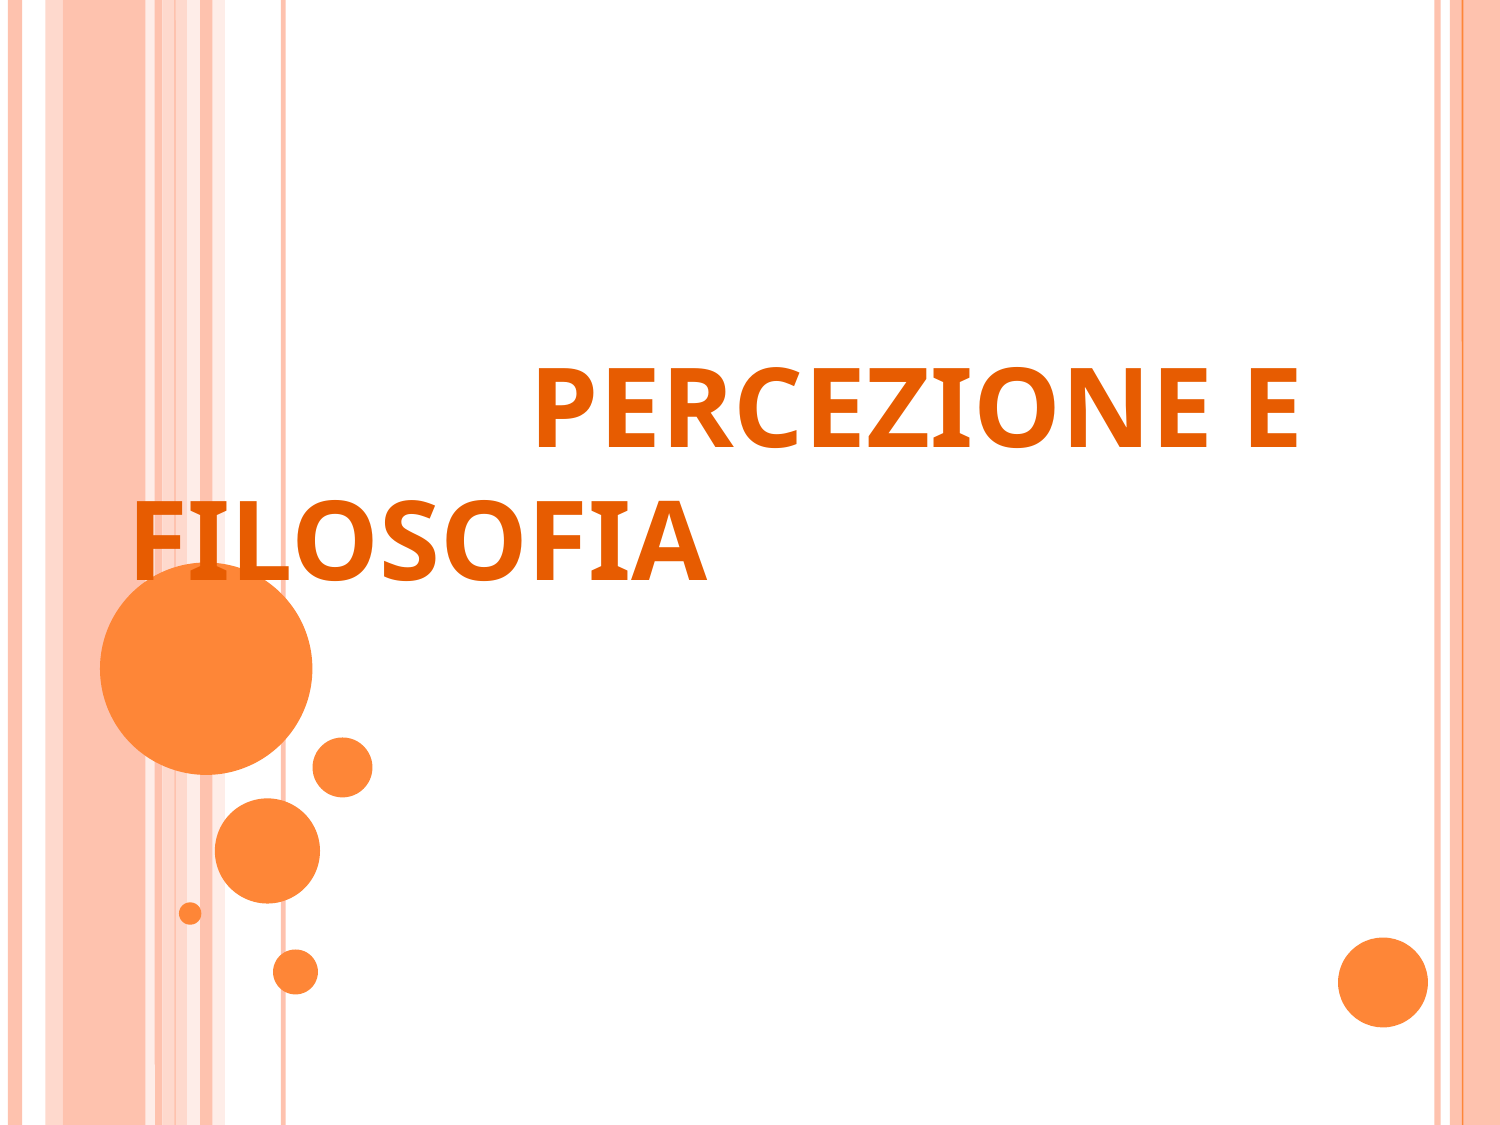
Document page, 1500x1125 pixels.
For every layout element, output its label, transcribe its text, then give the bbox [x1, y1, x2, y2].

text_box PERCEZIONE E FILOSOFIA [112, 196, 1435, 610]
